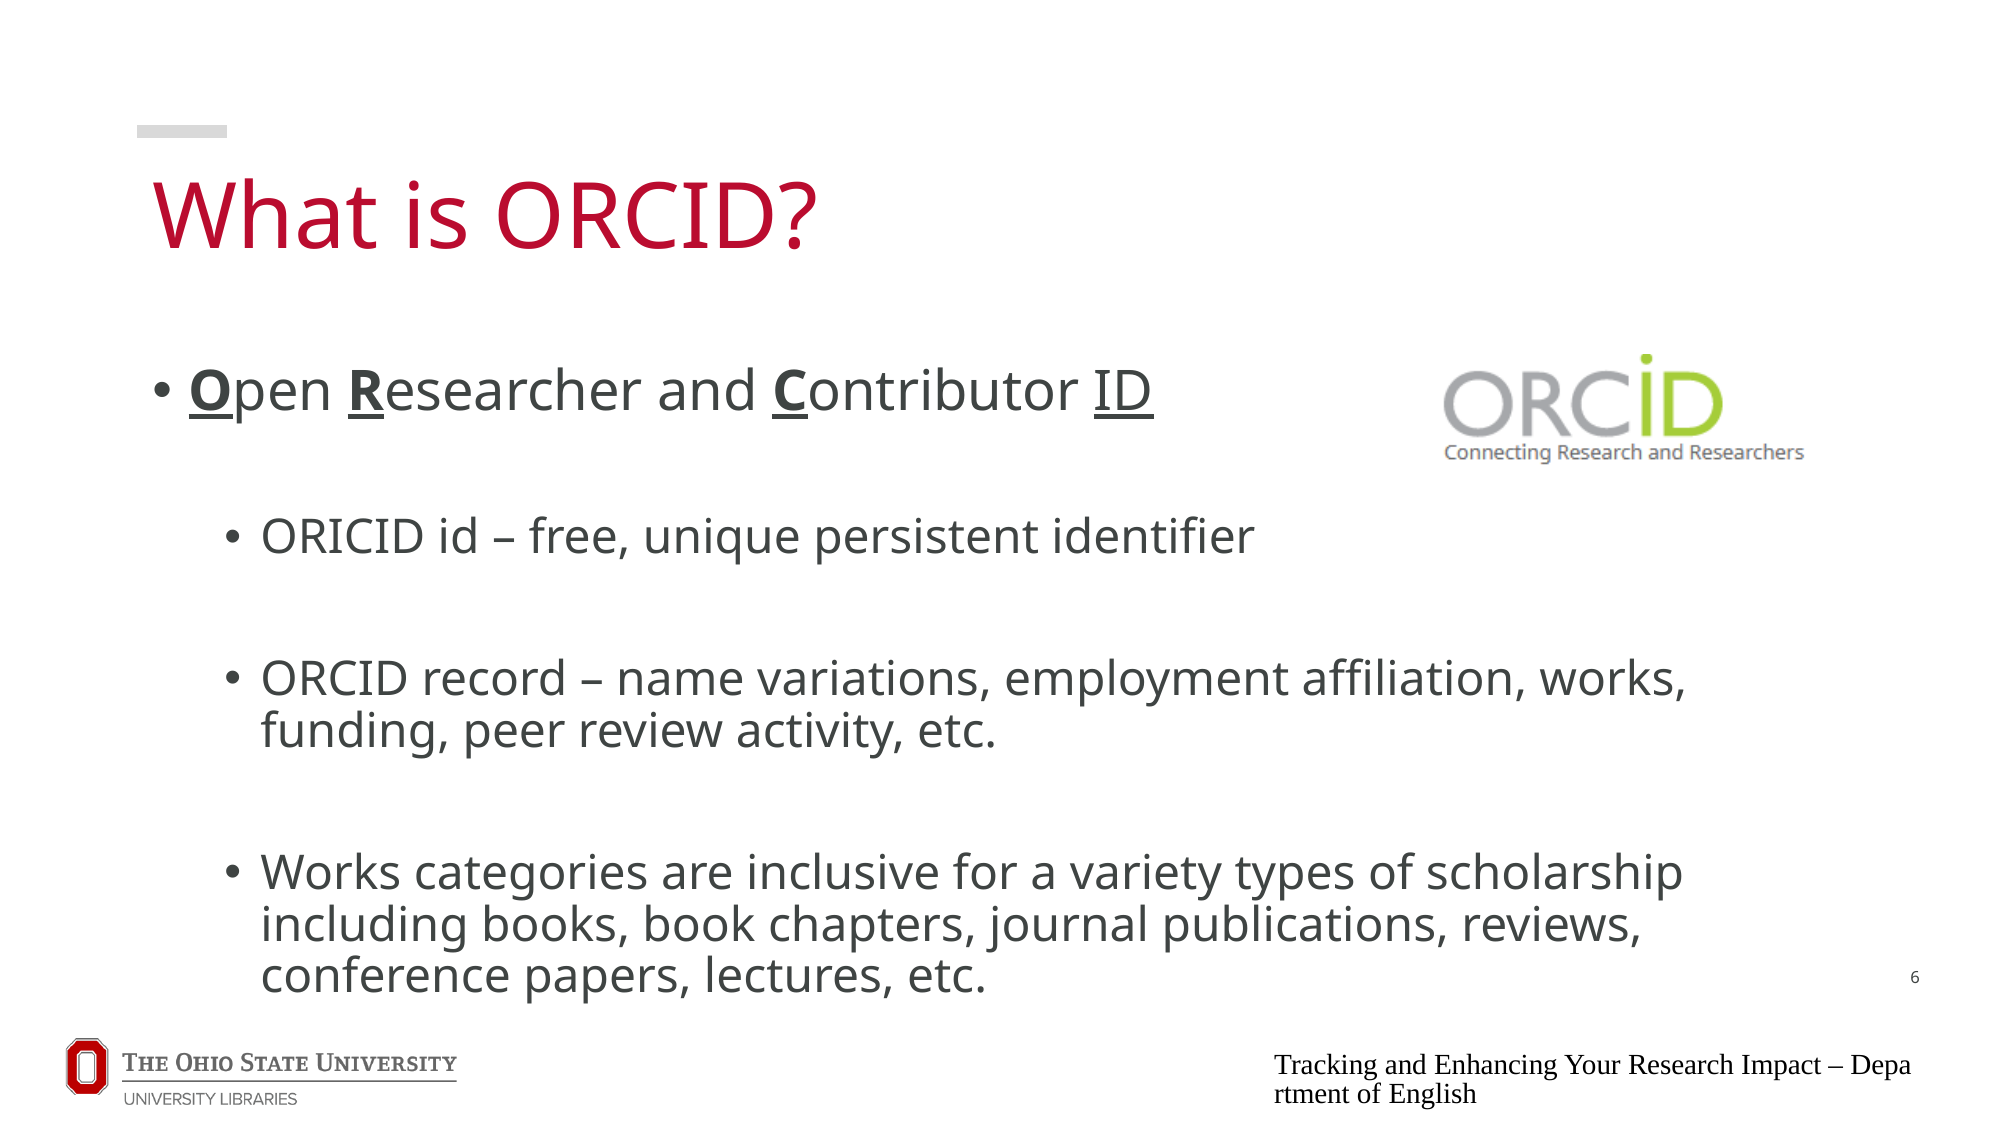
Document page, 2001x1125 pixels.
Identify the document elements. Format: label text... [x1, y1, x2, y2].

footer Tracking and Enhancing Your Research Impact – Department of English [1259, 1032, 1935, 1093]
list Open Researcher and Contributor ID ORICID id – free, unique persistent identifier ORCID record – name variations, employment affiliation, works, funding, peer review activity, etc. Works categories are inclusive for a variety types of scholarship including books, book chapters, journal publications, reviews, conference papers, lectures, etc. [137, 354, 1863, 1014]
title What is ORCID? [137, 161, 1863, 300]
slide_number 6 [1853, 948, 1935, 1009]
picture [118, 1086, 309, 1111]
picture [1437, 354, 1812, 477]
